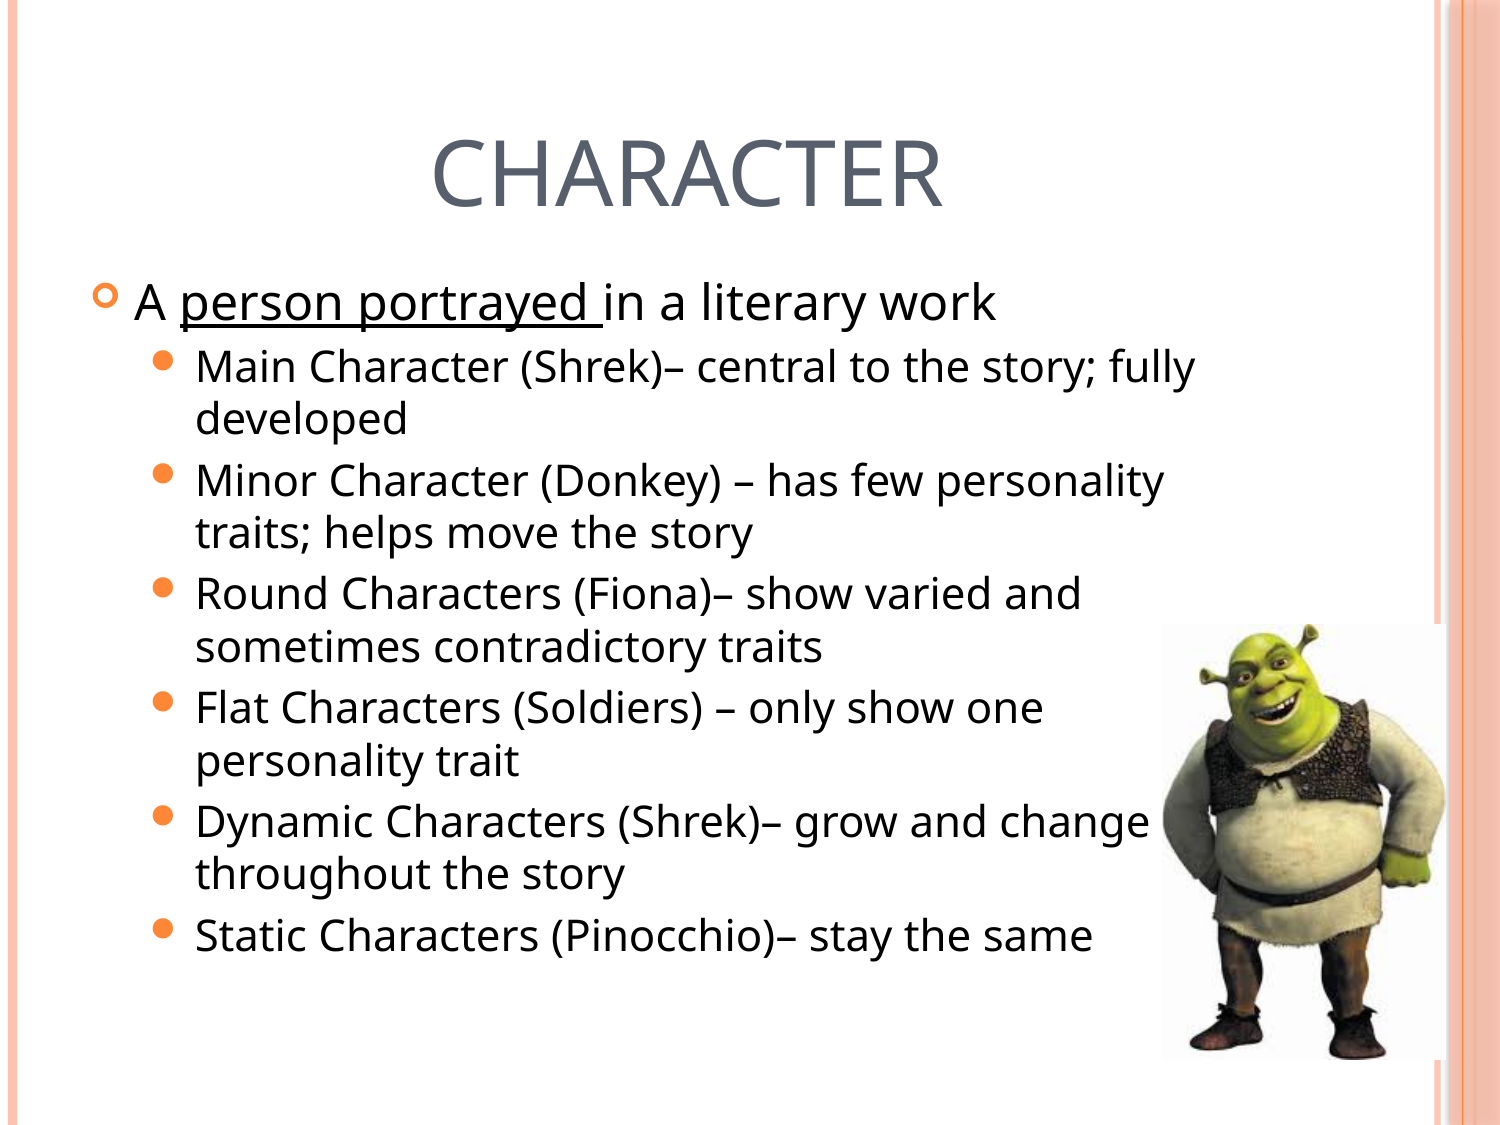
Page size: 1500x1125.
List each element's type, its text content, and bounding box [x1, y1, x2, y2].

picture [1161, 624, 1446, 1060]
list A person portrayed in a literary work Main Character (Shrek)– central to the story; fully developed Minor Character (Donkey) – has few personality traits; helps move the story Round Characters (Fiona)– show varied and sometimes contradictory traits Flat Characters (Soldiers) – only show one personality trait Dynamic Characters (Shrek)– grow and change throughout the story Static Characters (Pinocchio)– stay the same [75, 262, 1300, 1062]
title Character [75, 45, 1300, 233]
